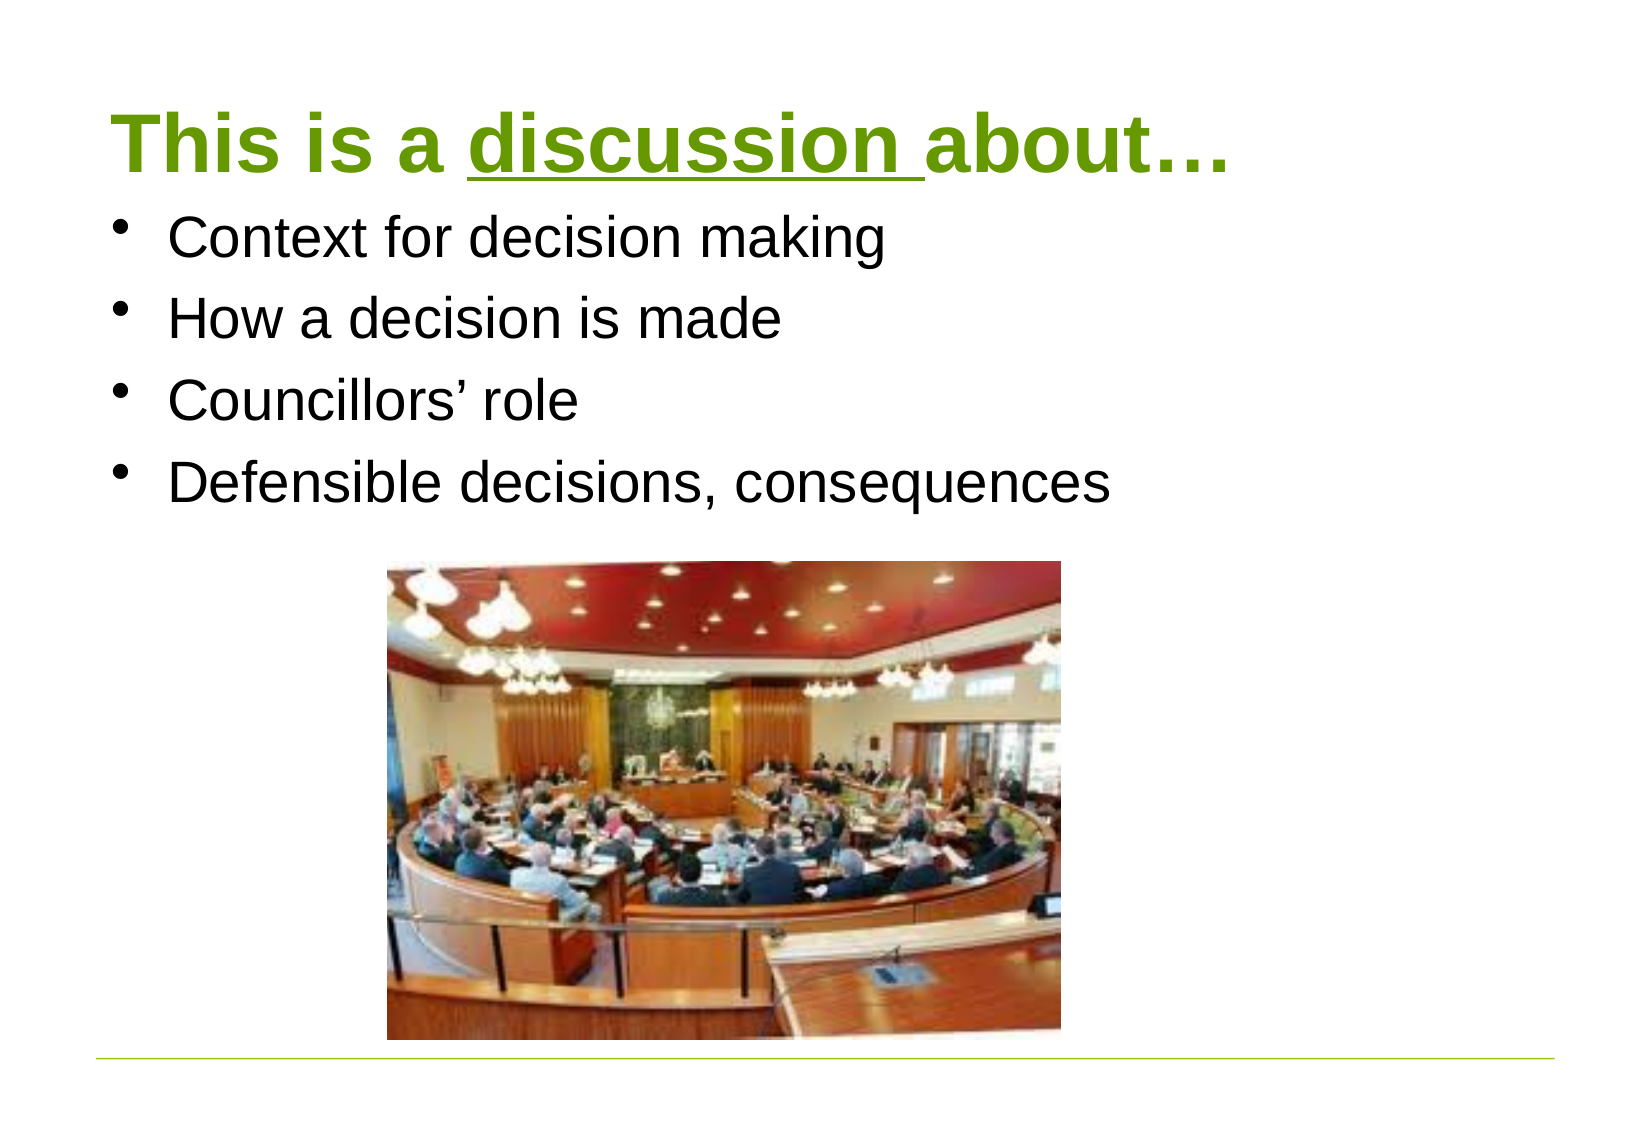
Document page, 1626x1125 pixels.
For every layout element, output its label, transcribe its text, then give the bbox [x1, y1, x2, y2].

title This is a discussion about… [95, 45, 1559, 191]
picture [386, 561, 1061, 1040]
list Context for decision making How a decision is made Councillors’ role Defensible decisions, consequences [95, 191, 1559, 934]
